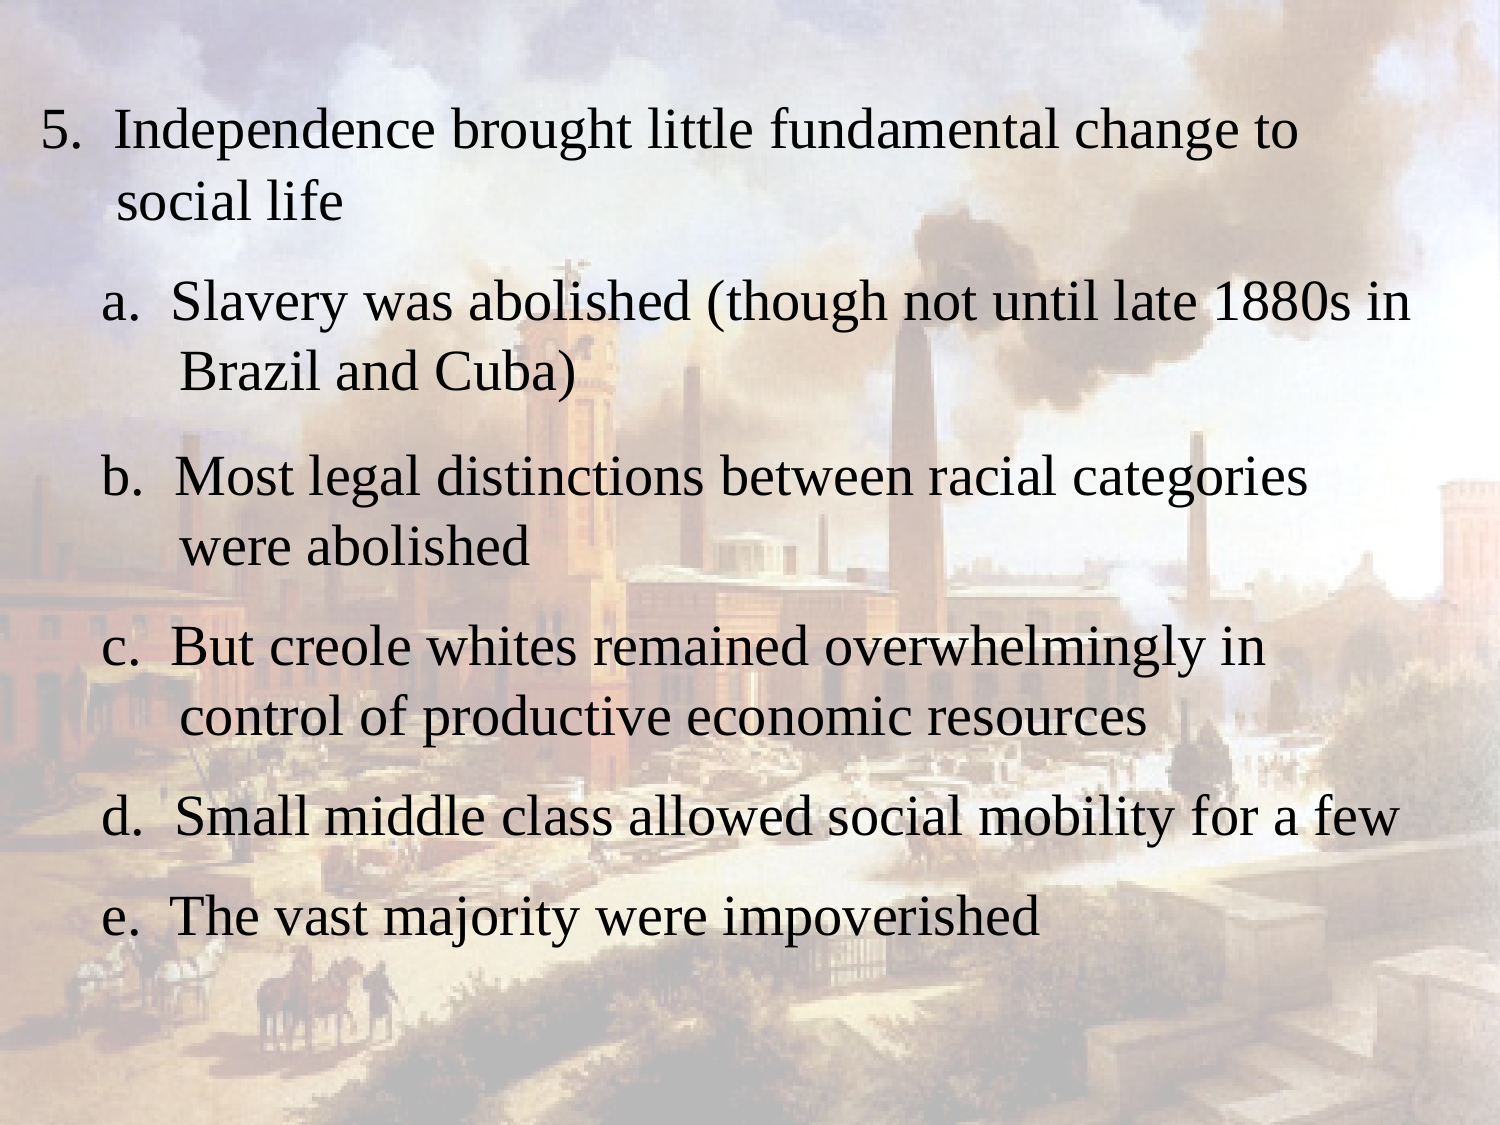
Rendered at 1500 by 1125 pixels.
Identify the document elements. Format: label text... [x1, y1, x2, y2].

text_box 5. Independence brought little fundamental change to social life a. Slavery was abolished (though not until late 1880s in Brazil and Cuba) b. Most legal distinctions between racial categories were abolished c. But creole whites remained overwhelmingly in control of productive economic resources d. Small middle class allowed social mobility for a few e. The vast majority were impoverished [0, 75, 1500, 955]
